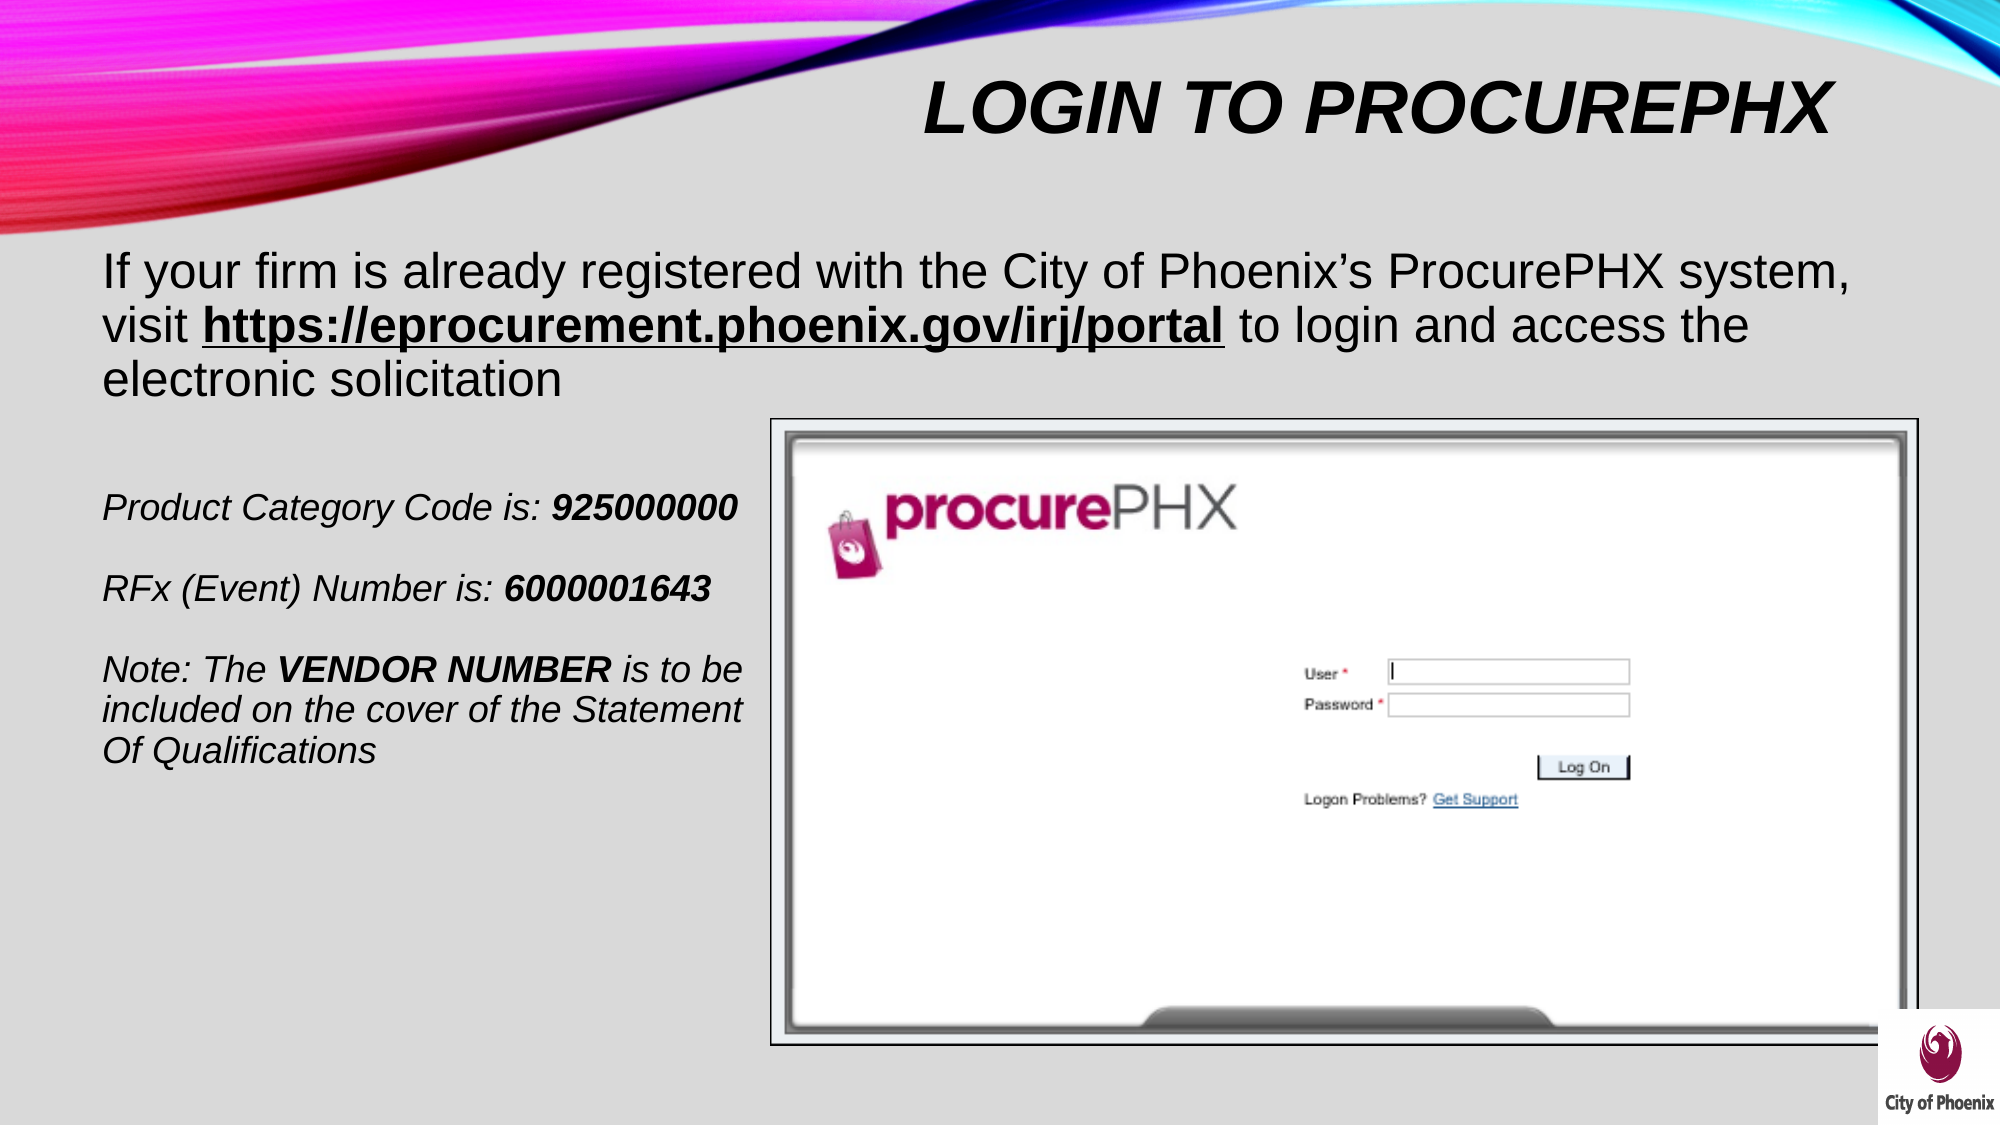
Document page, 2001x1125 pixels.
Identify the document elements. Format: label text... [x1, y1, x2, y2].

title Login to ProcurePHX [770, 44, 1850, 175]
picture [770, 418, 1919, 1046]
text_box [1878, 1009, 2000, 1125]
list If your firm is already registered with the City of Phoenix’s ProcurePHX system, visit https://eprocurement.phoenix.gov/irj/portal to login and access the electronic solicitation [79, 238, 1872, 459]
picture [0, 0, 2000, 237]
text_box Product Category Code is: 925000000 RFx (Event) Number is: 6000001643 Note: The VENDOR NUMBER is to be included on the cover of the Statement Of Qualifications [79, 399, 763, 786]
picture [1910, 0, 2000, 45]
picture [1890, 0, 2000, 75]
